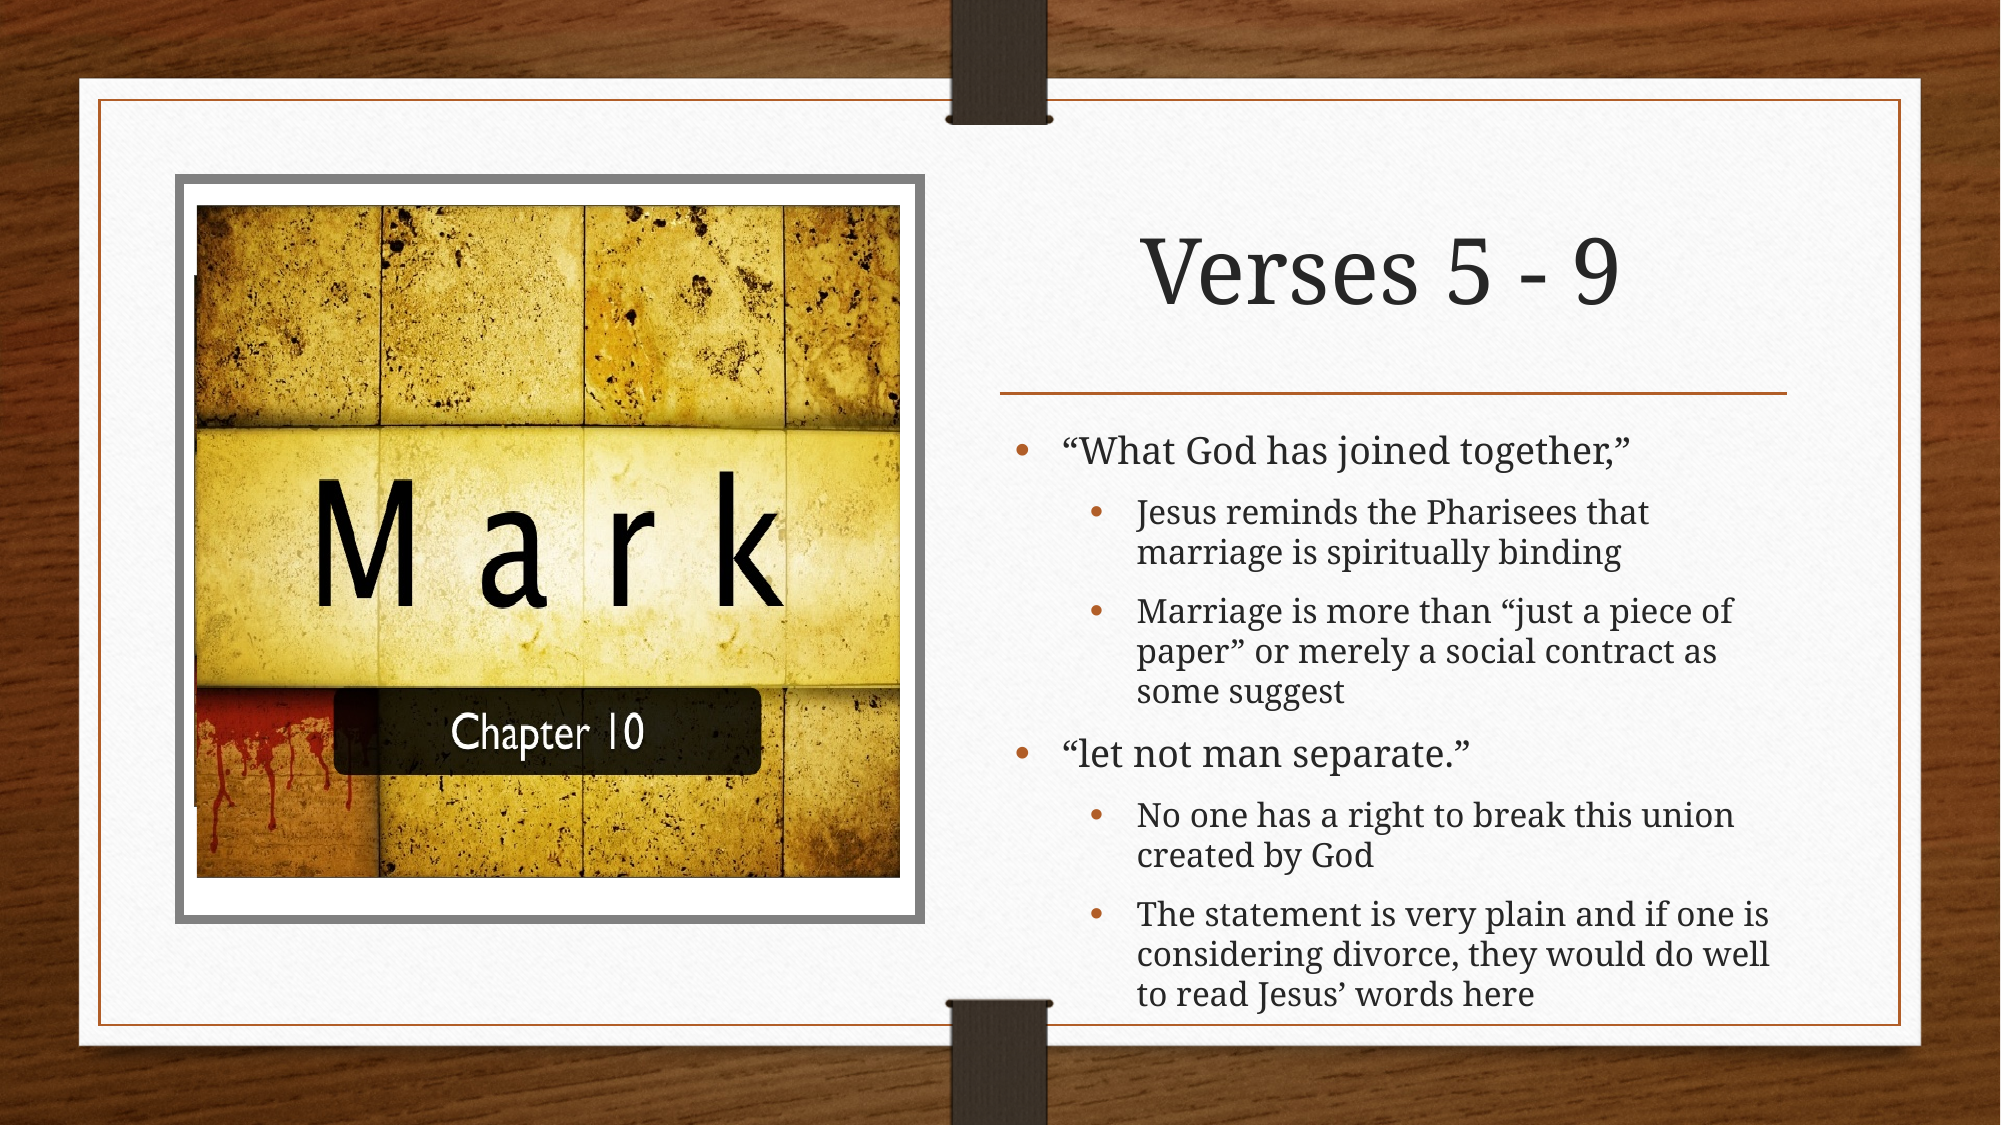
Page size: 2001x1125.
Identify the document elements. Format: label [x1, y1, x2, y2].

picture [193, 204, 901, 878]
text_box [0, 0, 2000, 1125]
